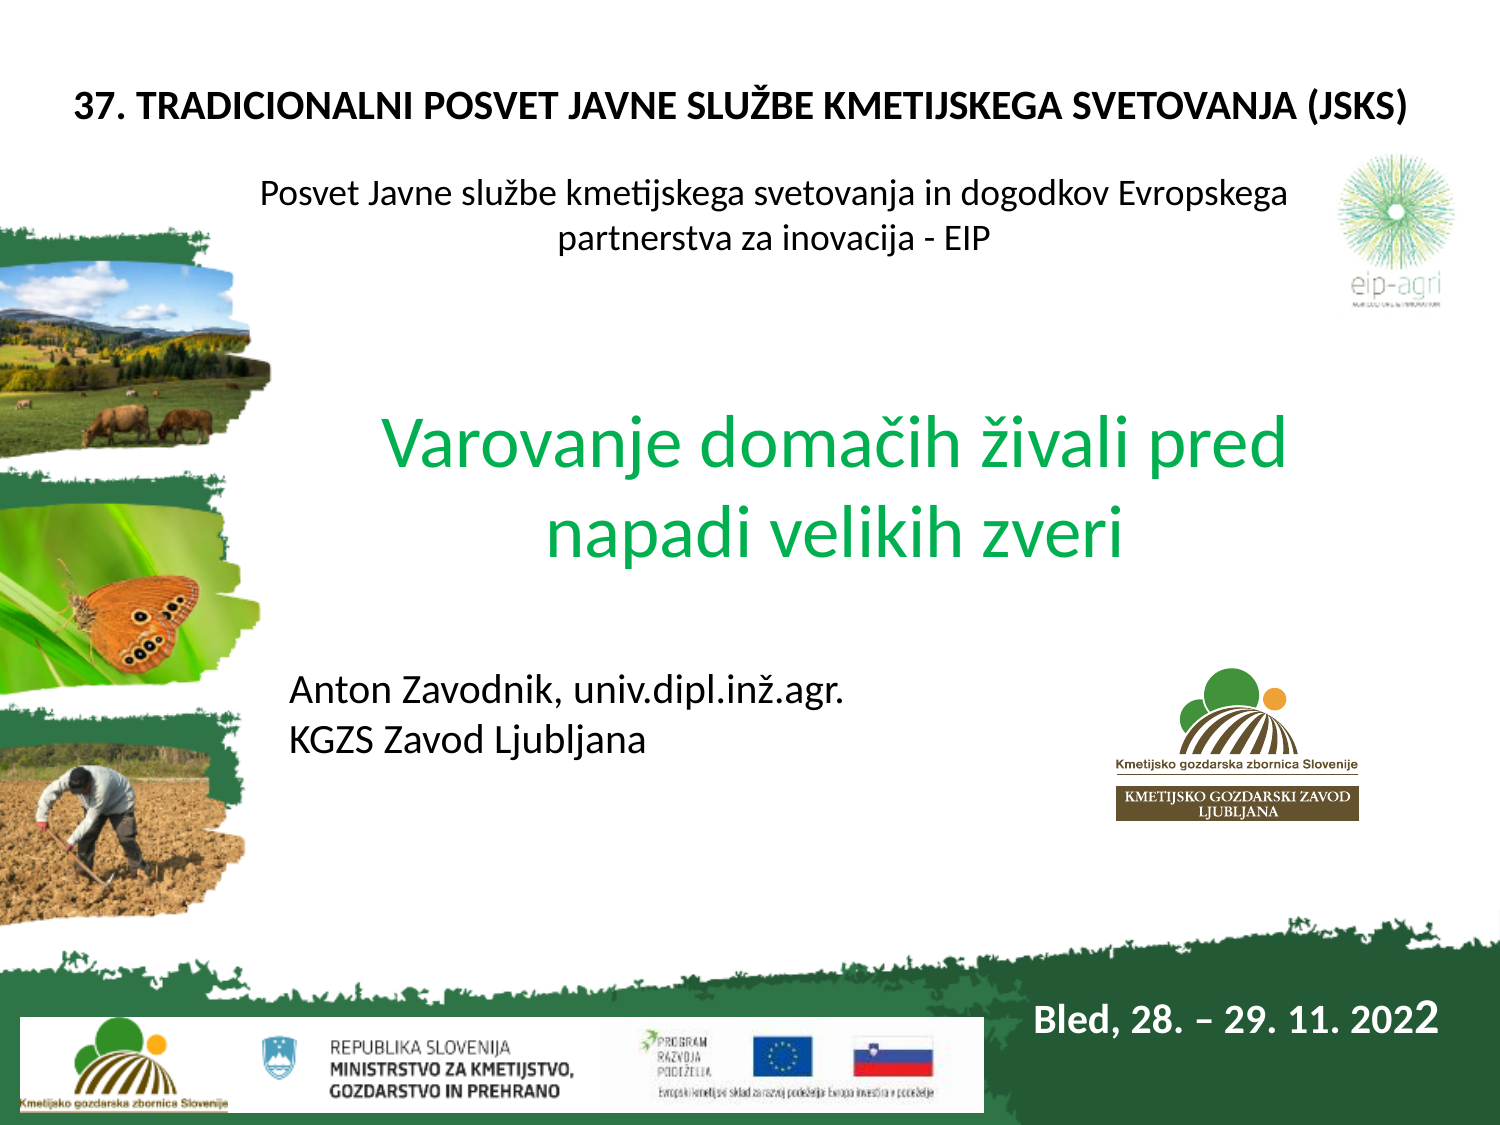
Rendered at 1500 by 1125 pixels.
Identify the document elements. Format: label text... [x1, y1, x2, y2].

picture [1328, 143, 1464, 320]
title 37. TRADICIONALNI POSVET JAVNE SLUŽBE KMETIJSKEGA SVETOVANJA (JSKS) [35, 19, 1447, 187]
picture [1115, 668, 1360, 822]
text_box Posvet Javne službe kmetijskega svetovanja in dogodkov Evropskega partnerstva za inovacija - EIP [183, 160, 1323, 266]
subtitle Varovanje domačih živali pred napadi velikih zveri [280, 385, 1397, 617]
picture [0, 207, 1500, 1125]
text_box Anton Zavodnik, univ.dipl.inž.agr. KGZS Zavod Ljubljana [280, 654, 1397, 820]
